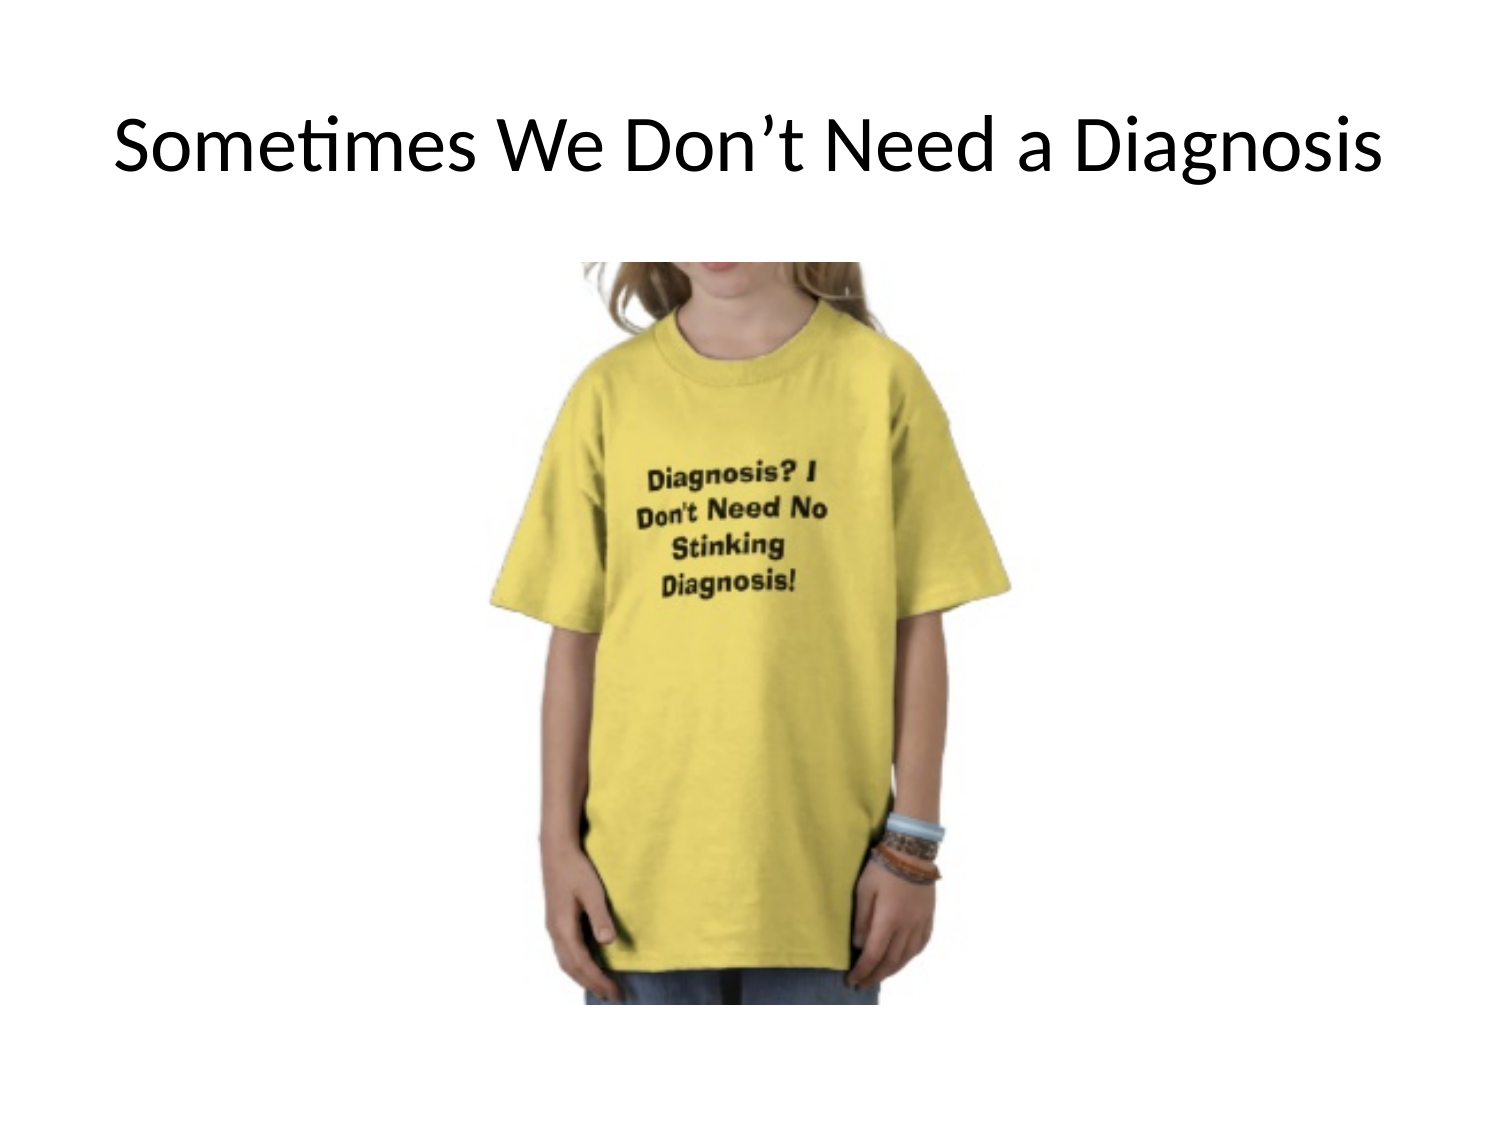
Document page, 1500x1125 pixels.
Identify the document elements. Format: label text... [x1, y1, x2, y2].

title Sometimes We Don’t Need a Diagnosis [75, 45, 1425, 233]
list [74, 262, 1426, 1006]
